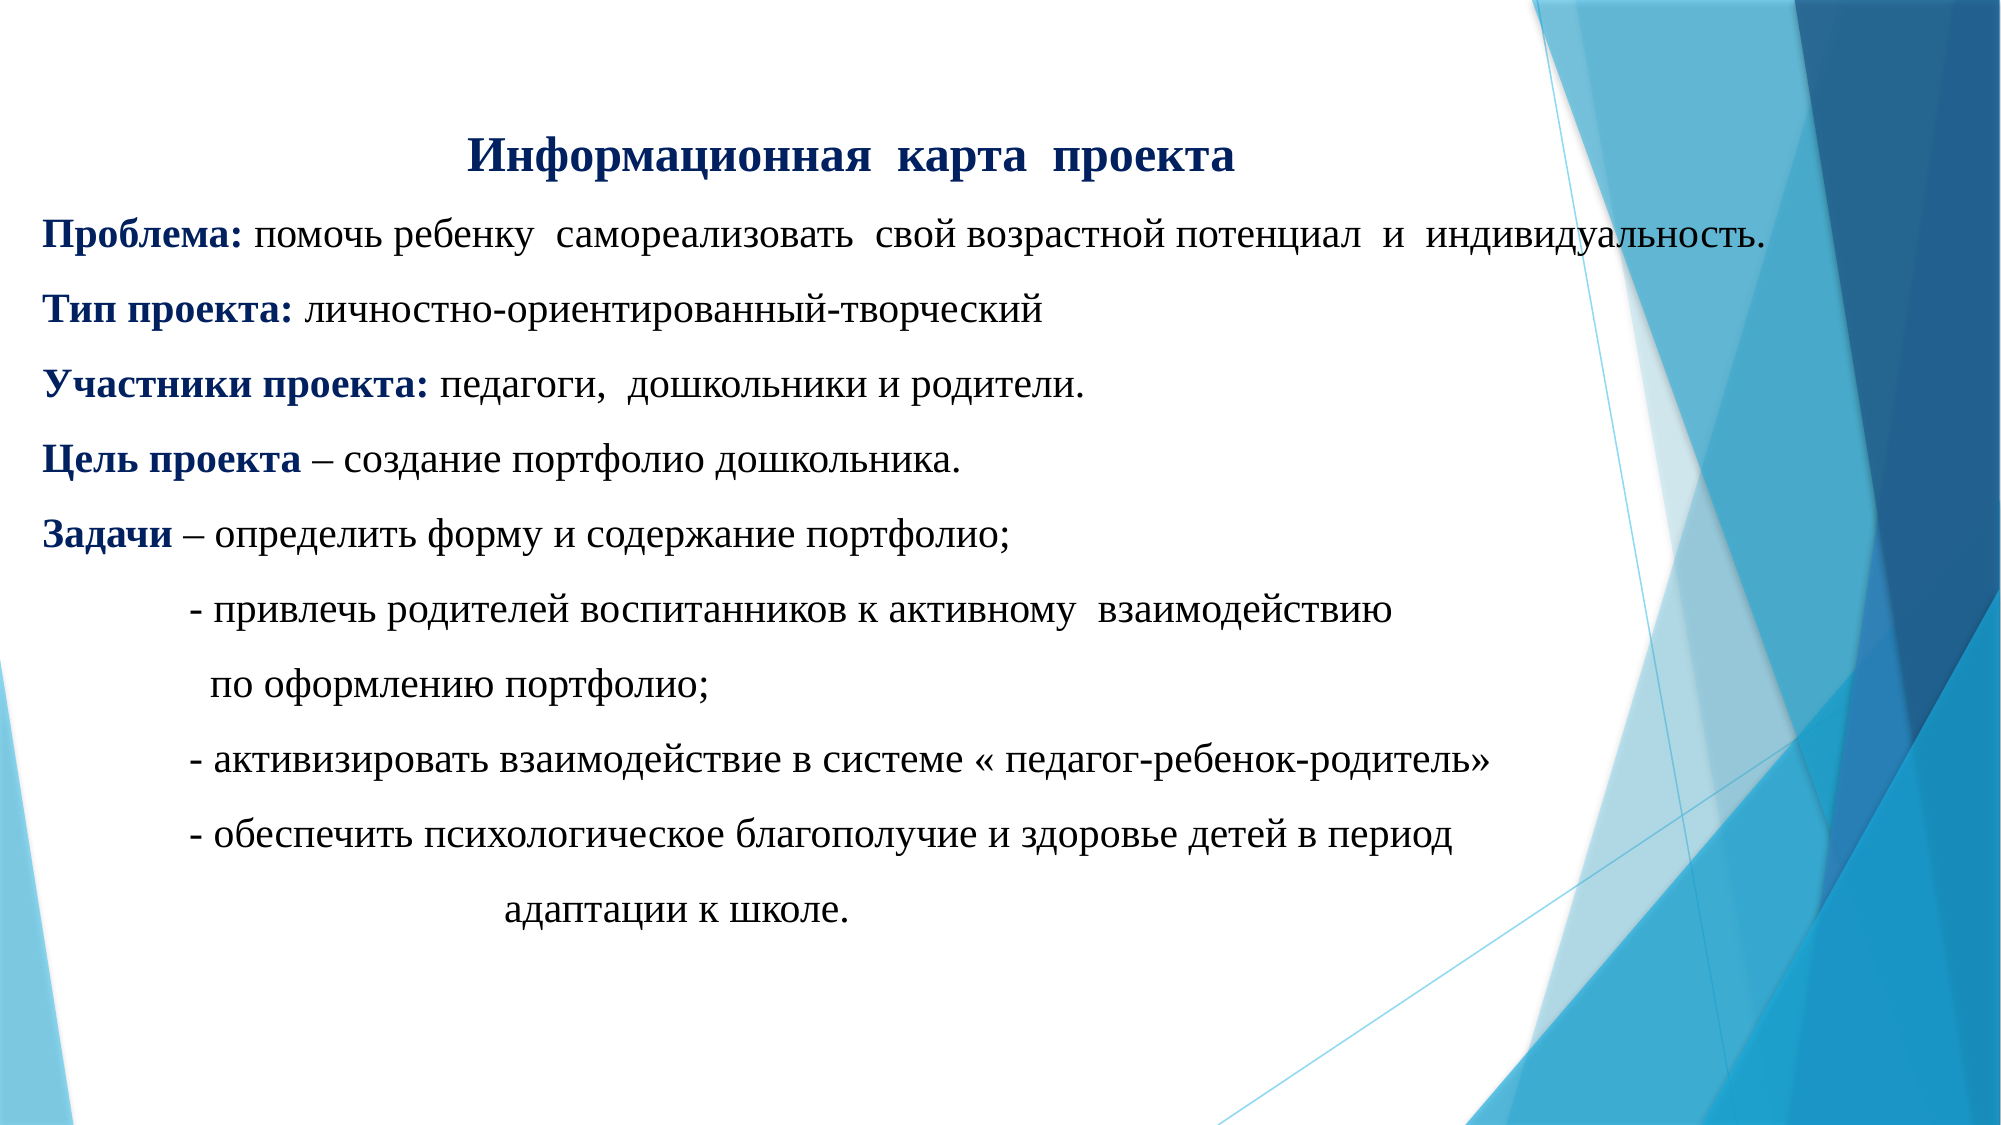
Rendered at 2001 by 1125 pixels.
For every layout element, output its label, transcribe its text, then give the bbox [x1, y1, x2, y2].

text_box Информационная карта проекта Проблема: помочь ребенку самореализовать свой возрастной потенциал и индивидуальность. Тип проекта: личностно-ориентированный-творческий Участники проекта: педагоги, дошкольники и родители. Цель проекта – создание портфолио дошкольника. Задачи – определить форму и содержание портфолио; - привлечь родителей воспитанников к активному взаимодействию по оформлению портфолио; - активизировать взаимодействие в системе « педагог-ребенок-родитель» - обеспечить психологическое благополучие и здоровье детей в период адаптации к школе. [27, 83, 1933, 939]
